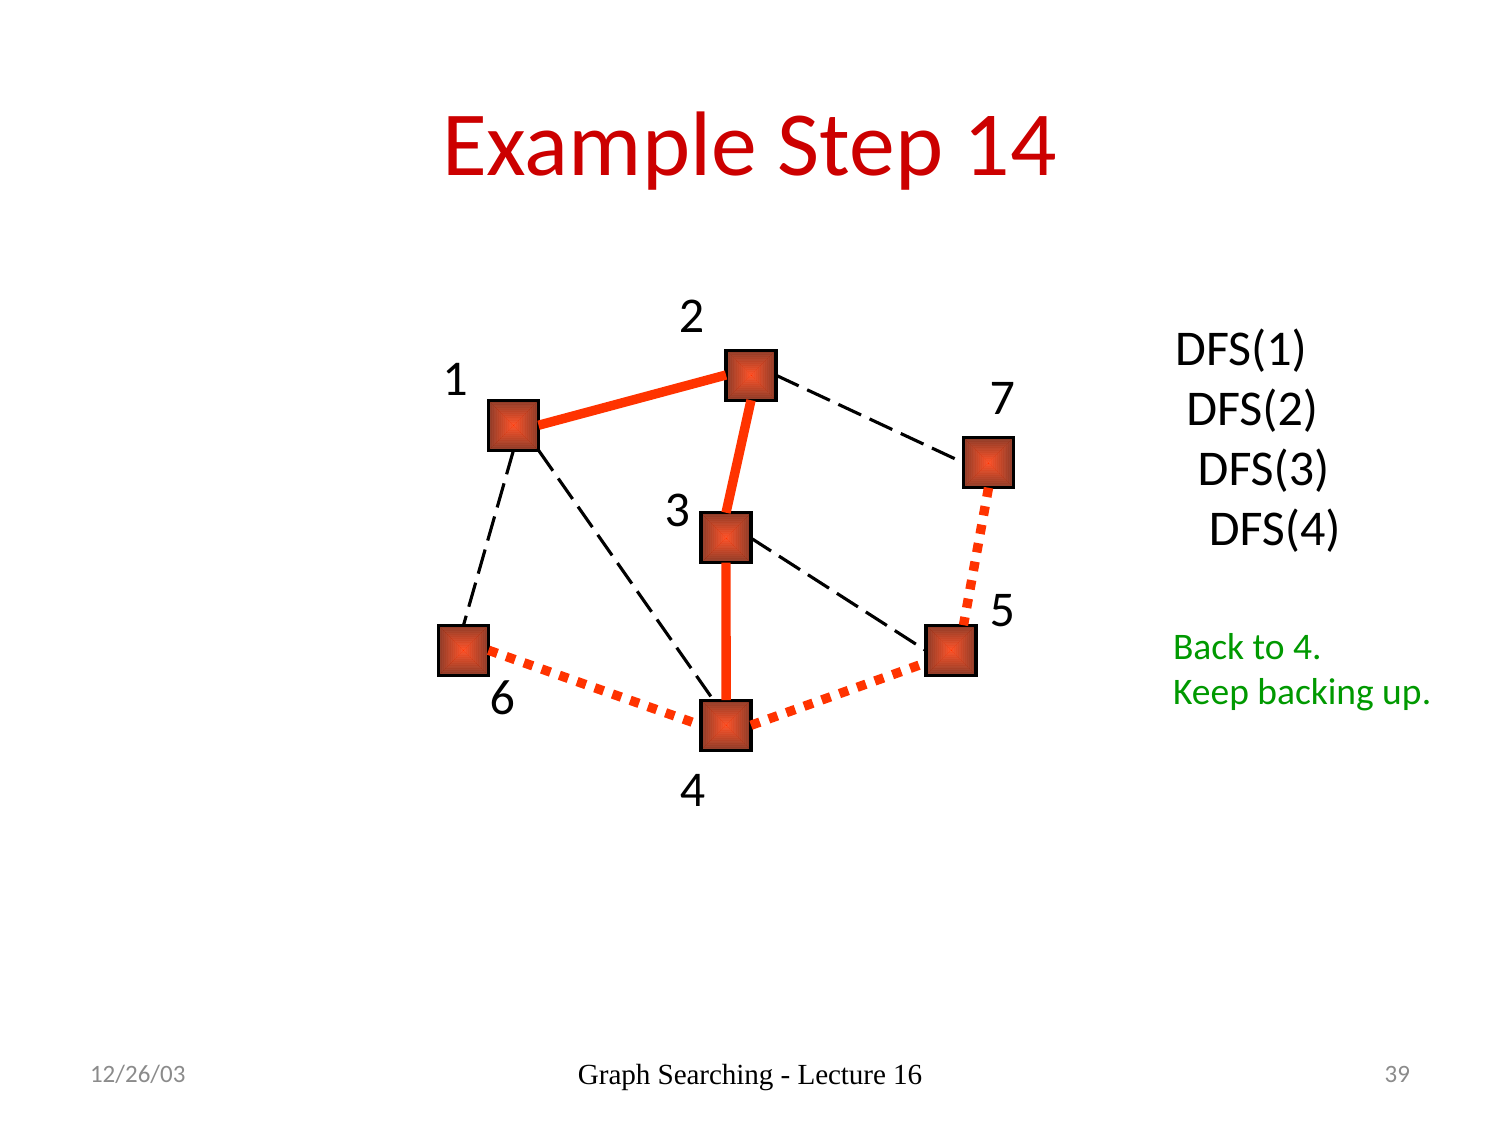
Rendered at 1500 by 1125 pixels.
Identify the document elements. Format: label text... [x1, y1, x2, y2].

text_box 3 [649, 469, 705, 544]
text_box [701, 700, 752, 751]
text_box [726, 350, 776, 401]
text_box 1 [427, 337, 483, 413]
text_box DFS(1) DFS(2) DFS(3) DFS(4) [1160, 308, 1356, 563]
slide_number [75, 1042, 425, 1103]
text_box 5 [974, 569, 1030, 644]
text_box Back to 4. Keep backing up. [1158, 614, 1447, 720]
text_box 6 [474, 656, 530, 732]
text_box [926, 625, 977, 676]
text_box [488, 400, 539, 451]
slide_number 39 [1074, 1042, 1425, 1103]
text_box 4 [664, 749, 720, 825]
text_box 2 [664, 275, 720, 351]
title Example Step 14 [75, 45, 1425, 233]
text_box [963, 437, 1014, 488]
text_box [701, 512, 752, 563]
text_box 7 [974, 356, 1030, 432]
footer Graph Searching - Lecture 16 [512, 1042, 988, 1103]
text_box [438, 625, 489, 676]
